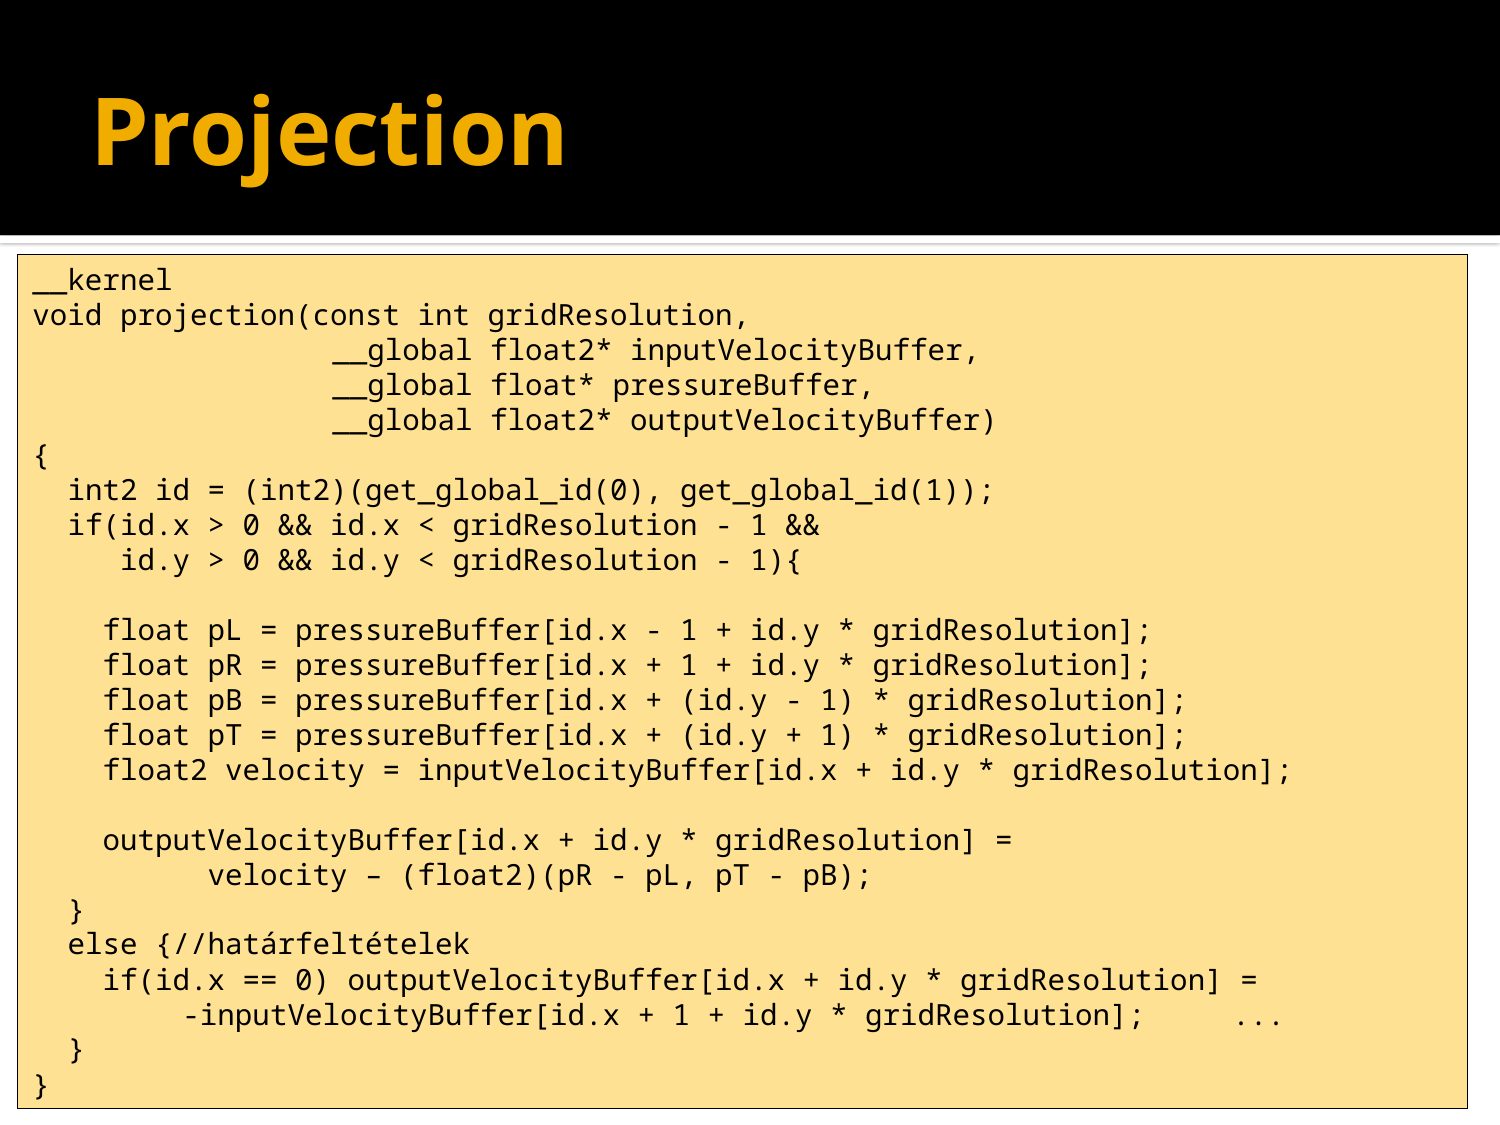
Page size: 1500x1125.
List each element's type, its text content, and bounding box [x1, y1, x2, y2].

title Projection [75, 25, 1425, 231]
text_box __kernel void projection(const int gridResolution, __global float2* inputVelocityBuffer, __global float* pressureBuffer, __global float2* outputVelocityBuffer) { int2 id = (int2)(get_global_id(0), get_global_id(1)); if(id.x > 0 && id.x < gridResolution - 1 && id.y > 0 && id.y < gridResolution - 1){ float pL = pressureBuffer[id.x - 1 + id.y * gridResolution]; float pR = pressureBuffer[id.x + 1 + id.y * gridResolution]; float pB = pressureBuffer[id.x + (id.y - 1) * gridResolution]; float pT = pressureBuffer[id.x + (id.y + 1) * gridResolution]; float2 velocity = inputVelocityBuffer[id.x + id.y * gridResolution]; outputVelocityBuffer[id.x + id.y * gridResolution] = velocity – (float2)(pR - pL, pT - pB); } else {//határfeltételek if(id.x == 0) outputVelocityBuffer[id.x + id.y * gridResolution] = -inputVelocityBuffer[id.x + 1 + id.y * gridResolution]; ... } } [17, 254, 1468, 1109]
